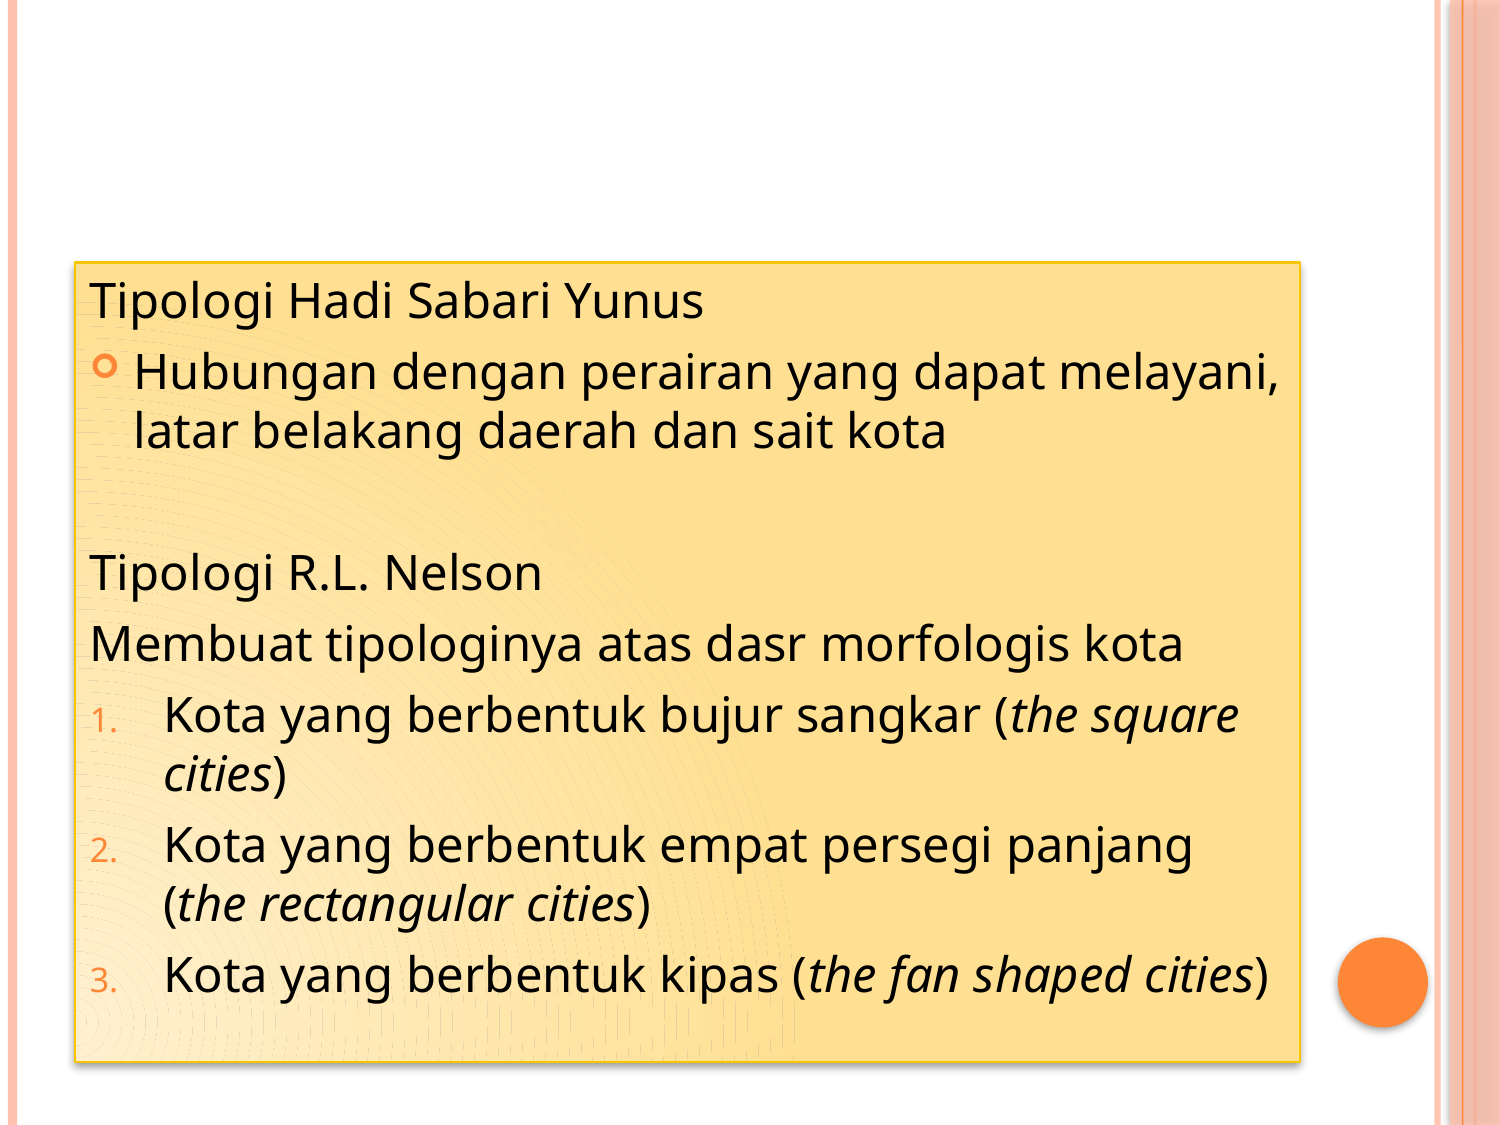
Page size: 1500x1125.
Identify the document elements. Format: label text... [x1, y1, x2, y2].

list Tipologi Hadi Sabari Yunus Hubungan dengan perairan yang dapat melayani, latar belakang daerah dan sait kota Tipologi R.L. Nelson Membuat tipologinya atas dasr morfologis kota Kota yang berbentuk bujur sangkar (the square cities) Kota yang berbentuk empat persegi panjang (the rectangular cities) Kota yang berbentuk kipas (the fan shaped cities) [74, 261, 1301, 1063]
